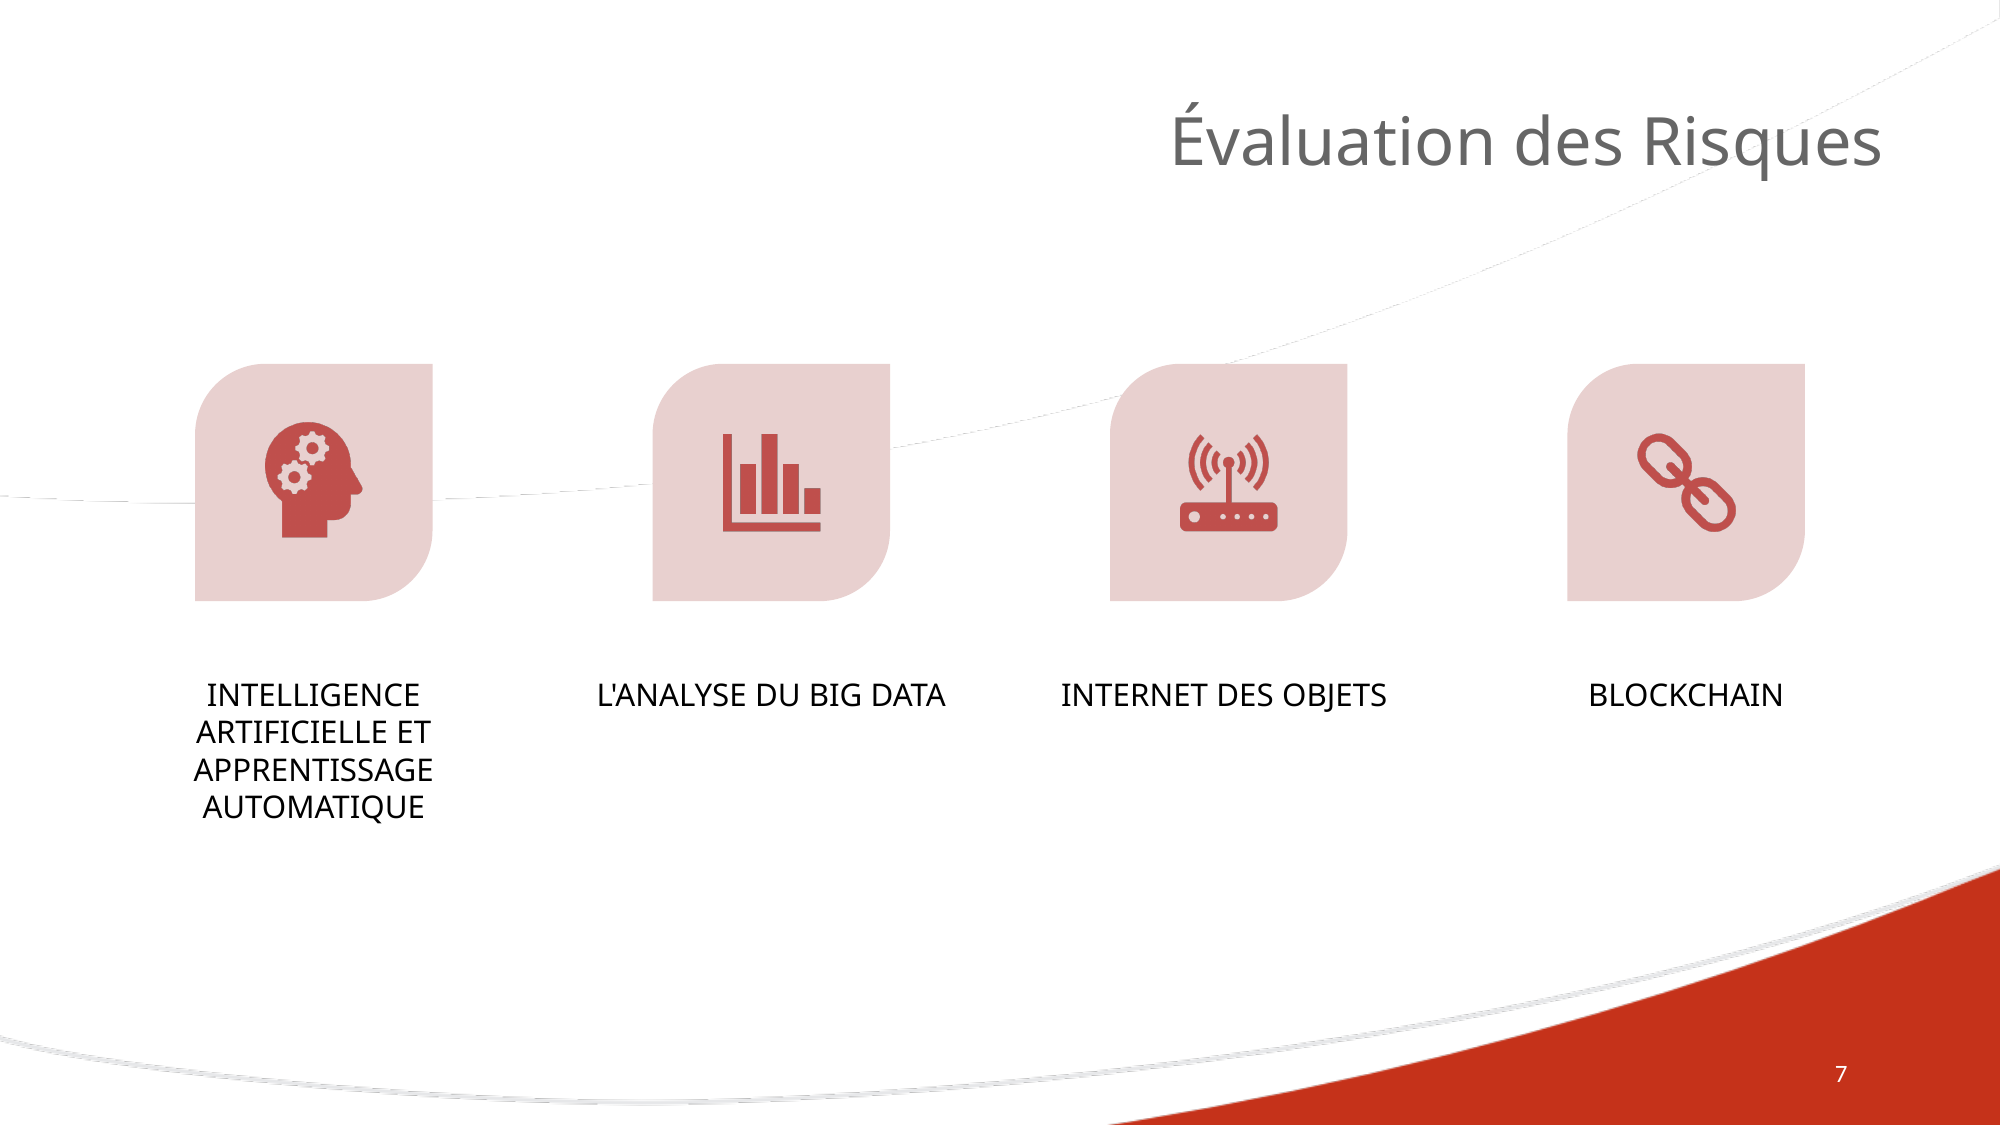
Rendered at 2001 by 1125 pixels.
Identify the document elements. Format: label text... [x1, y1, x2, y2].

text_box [99, 262, 1901, 895]
slide_number 7 [1412, 1042, 1863, 1103]
title Évaluation des Risques [99, 45, 1900, 233]
